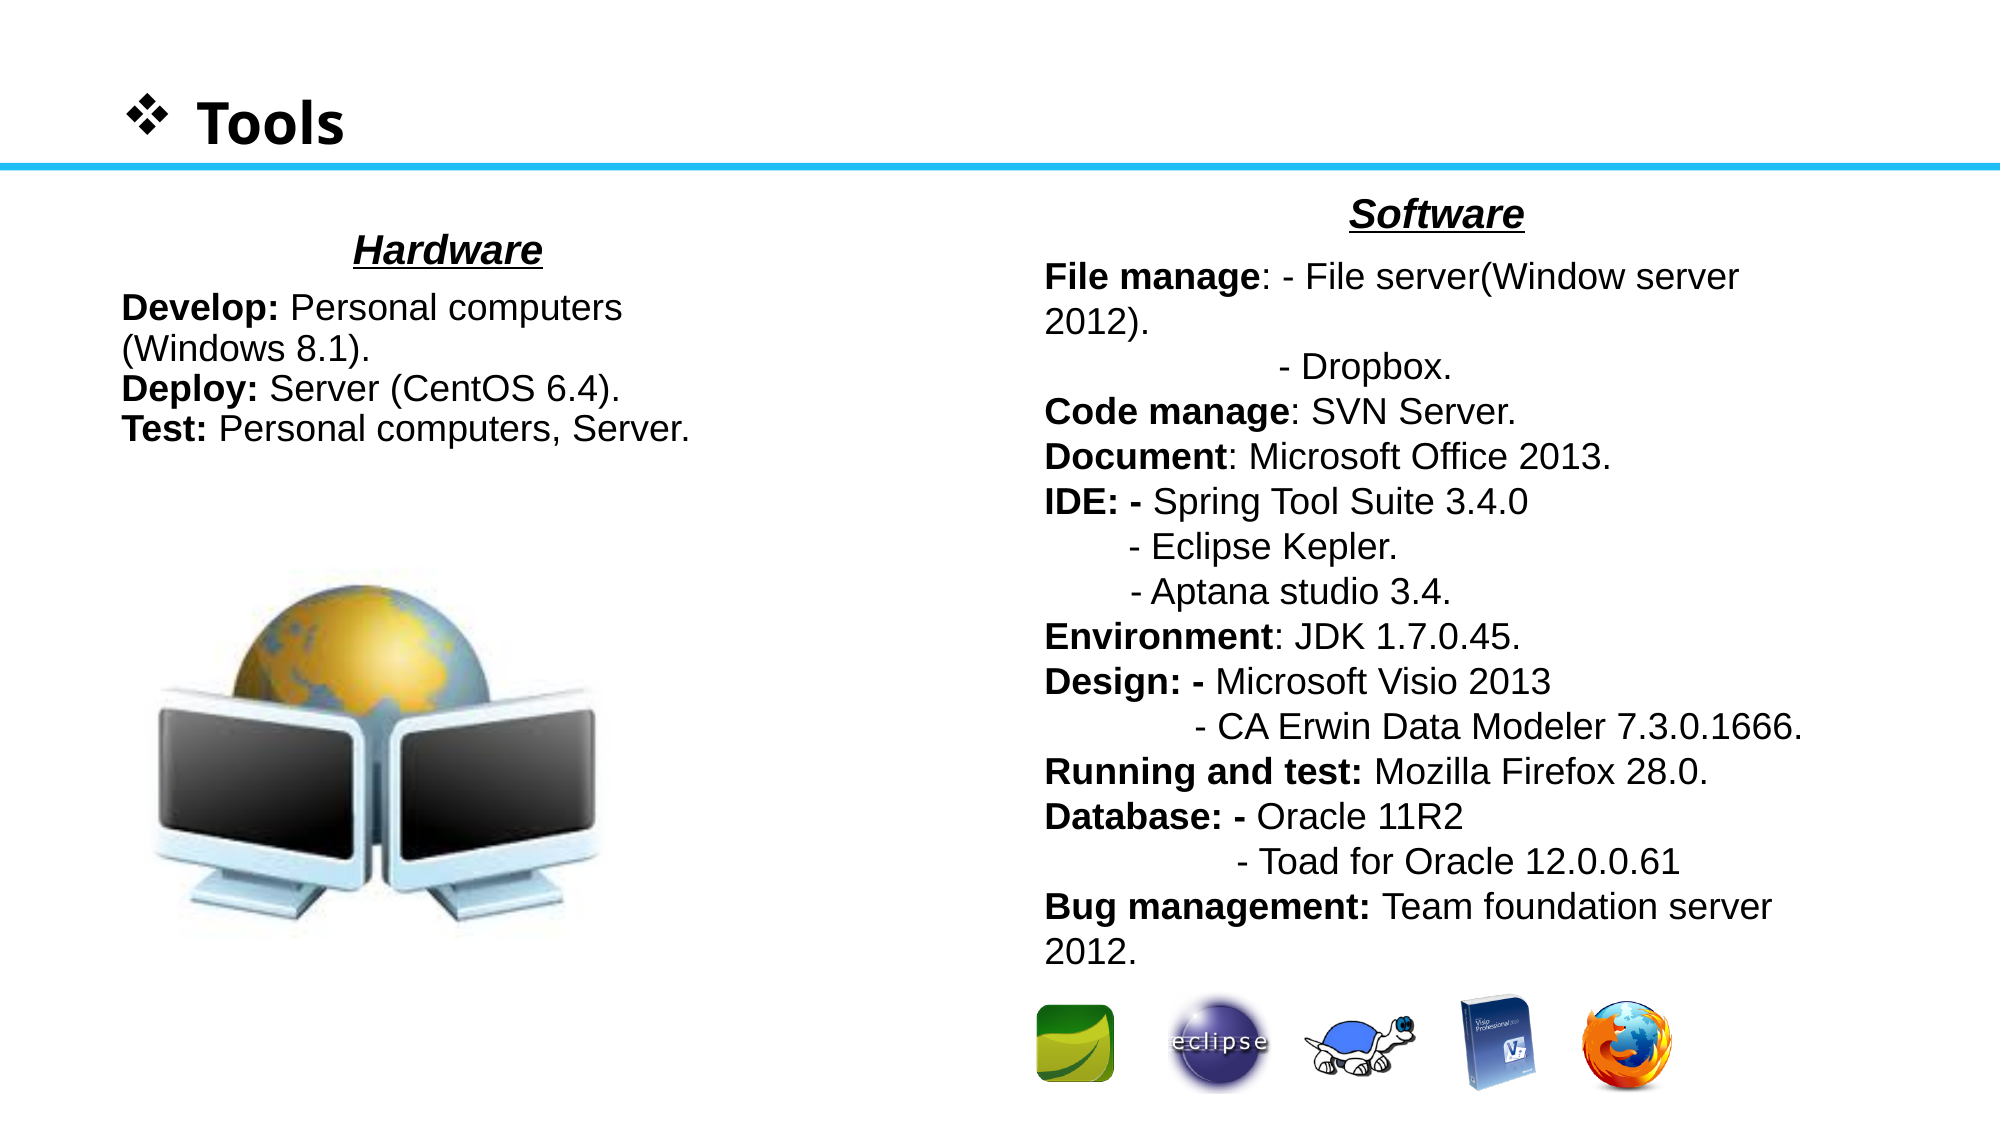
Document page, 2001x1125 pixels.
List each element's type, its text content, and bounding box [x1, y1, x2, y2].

picture [1167, 990, 1272, 1095]
text_box Hardware Develop: Personal computers (Windows 8.1). Deploy: Server (CentOS 6.4). Test: Personal computers, Server. [106, 221, 790, 511]
picture [142, 532, 611, 1002]
picture [1580, 1001, 1674, 1094]
text_box [0, 162, 2000, 171]
picture [1457, 986, 1539, 1094]
text_box Software File manage: - File server(Window server 2012). - Dropbox. Code manage: SVN Server. Document: Microsoft Office 2013. IDE: - Spring Tool Suite 3.4.0 - Eclipse Kepler. - Aptana studio 3.4. Environment: JDK 1.7.0.45. Design: - Microsoft Visio 2013 - CA Erwin Data Modeler 7.3.0.1666. Running and test: Mozilla Firefox 28.0. Database: - Oracle 11R2 - Toad for Oracle 12.0.0.61 Bug management: Team foundation server 2012. [1029, 185, 1845, 980]
text_box Tools [106, 78, 987, 164]
picture [999, 1001, 1151, 1084]
picture [1304, 990, 1416, 1101]
